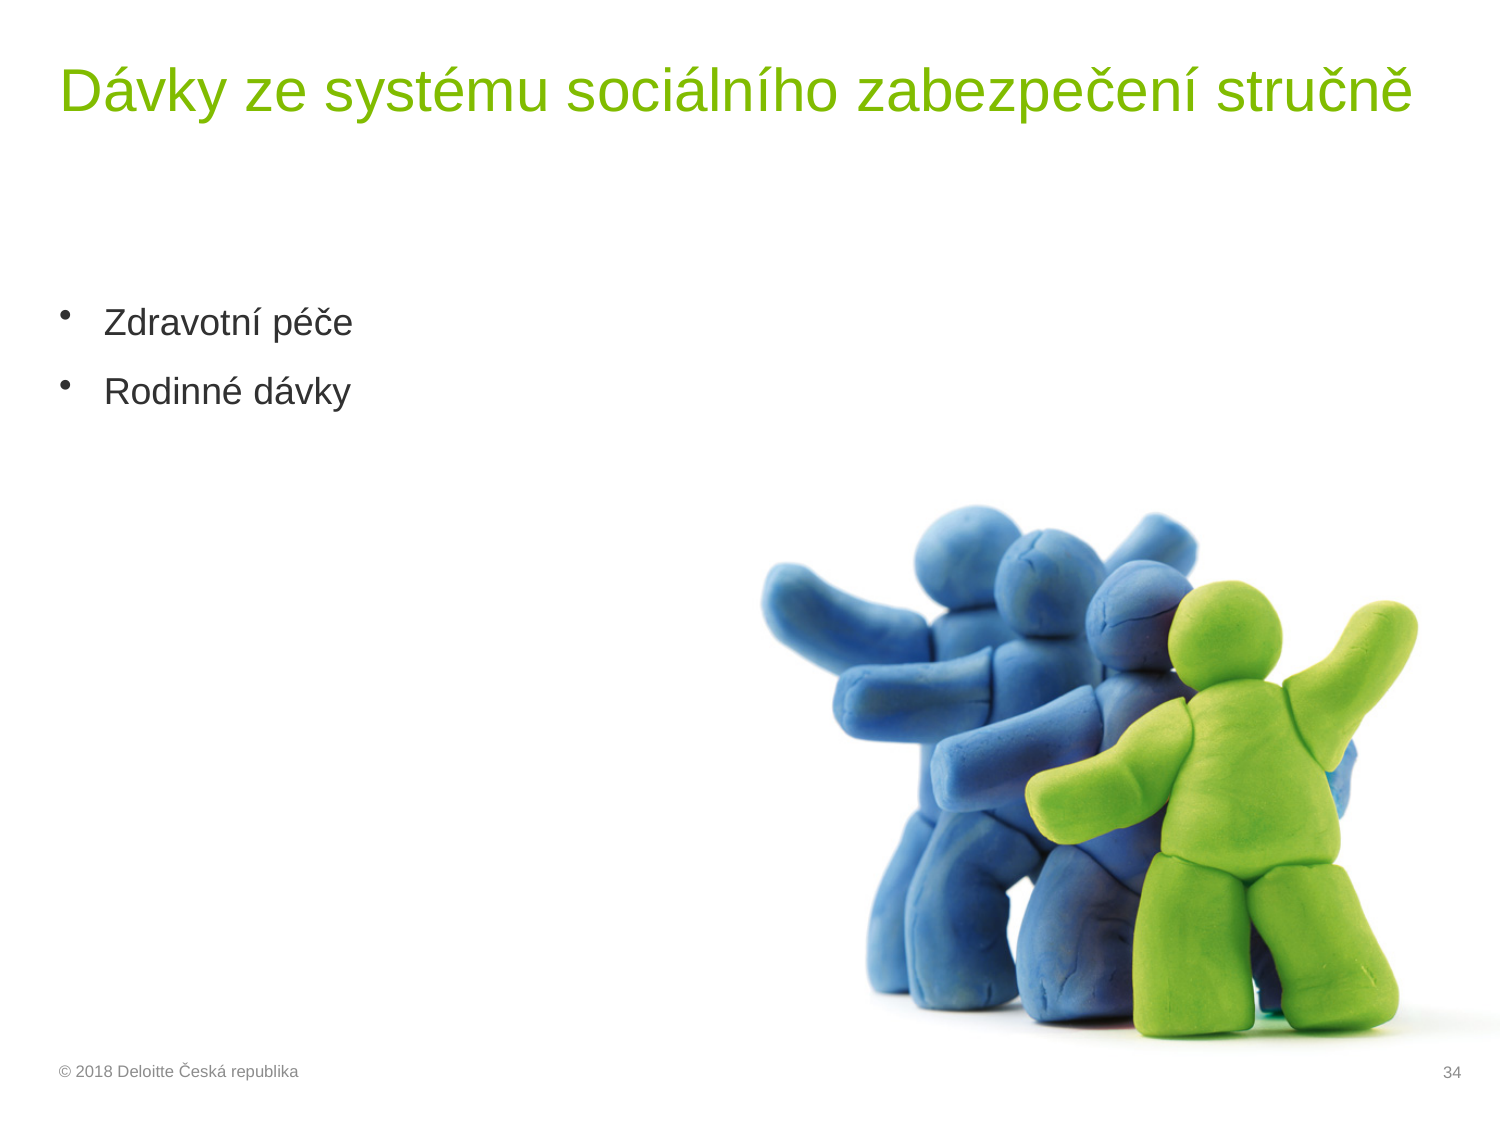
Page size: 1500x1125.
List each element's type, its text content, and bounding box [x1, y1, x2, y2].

title Dávky ze systému sociálního zabezpečení stručně [59, 58, 1459, 133]
picture [717, 474, 1500, 1057]
list Zdravotní péče Rodinné dávky [58, 297, 1459, 1039]
